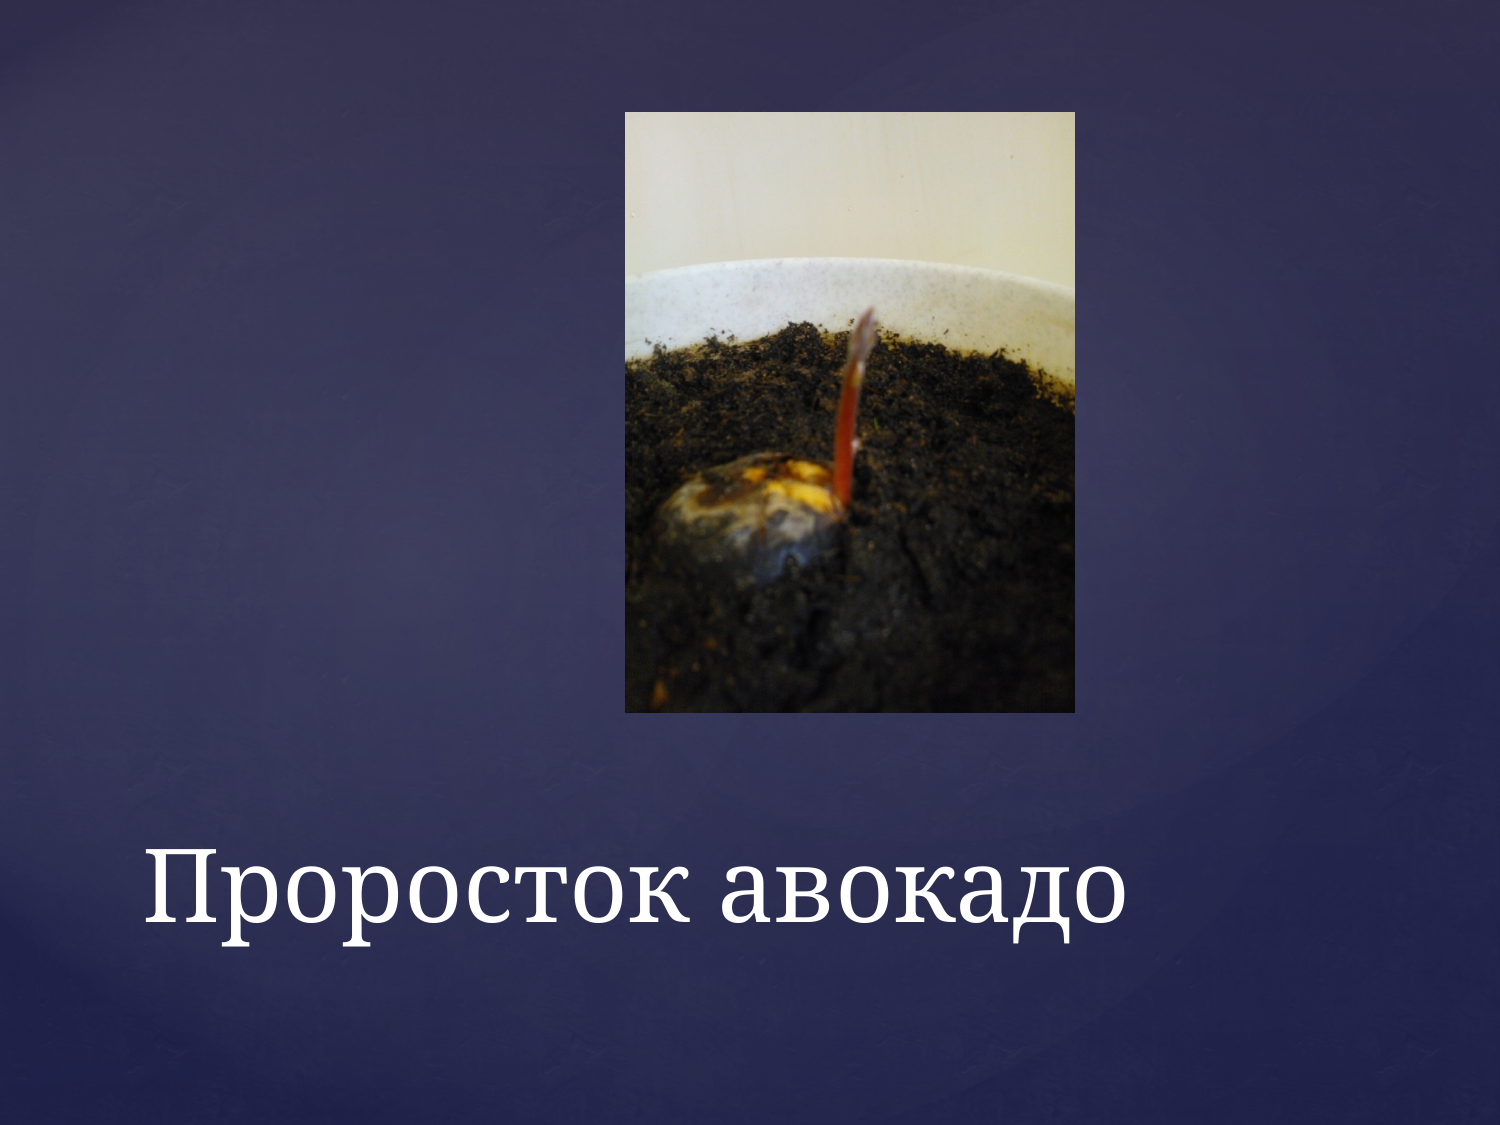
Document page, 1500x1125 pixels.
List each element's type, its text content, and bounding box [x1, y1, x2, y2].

title Проросток авокадо [127, 800, 1365, 950]
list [624, 111, 1076, 713]
